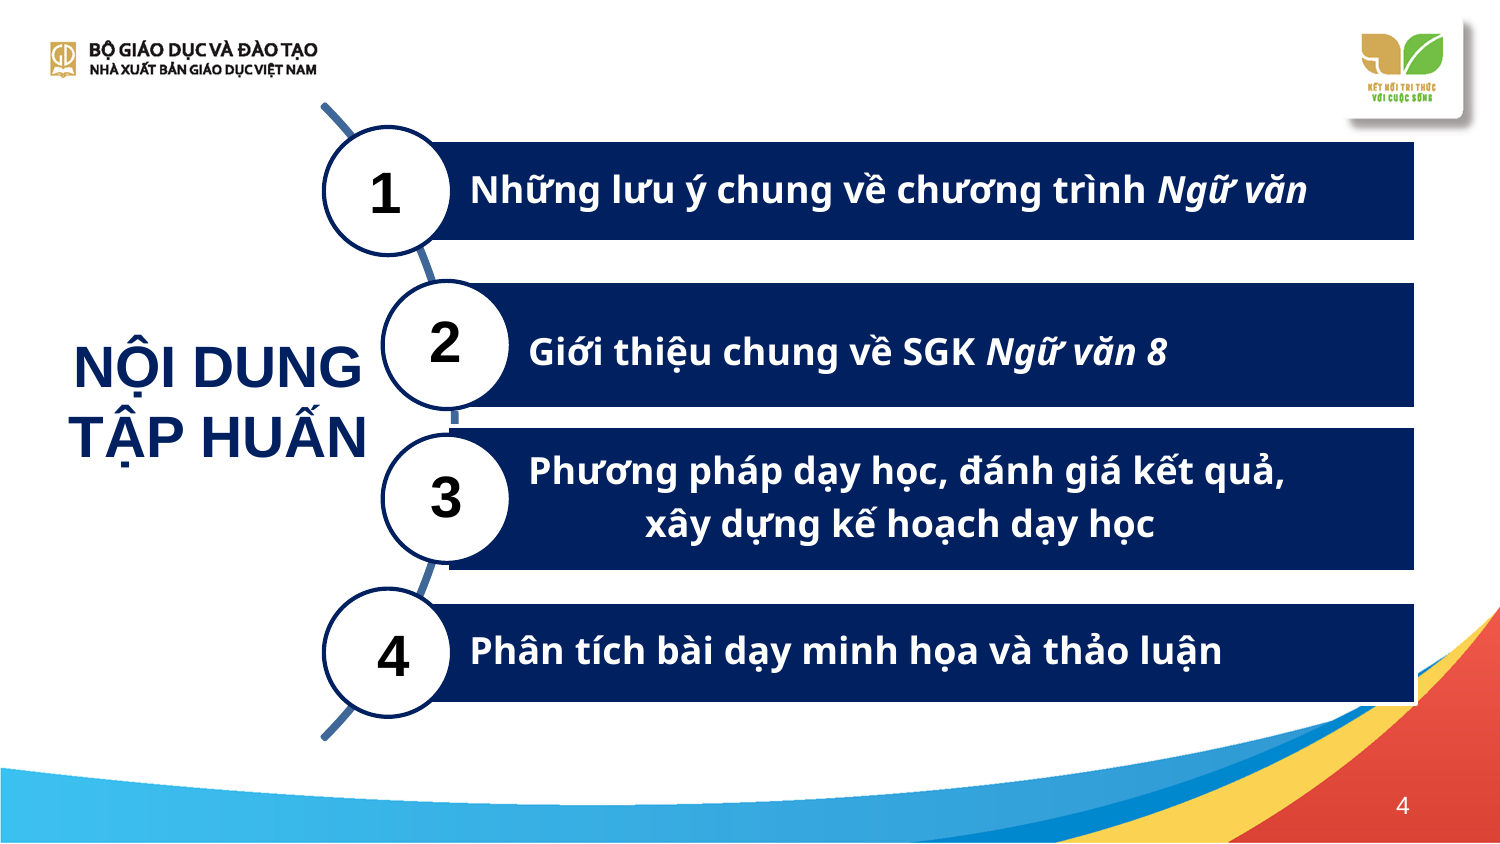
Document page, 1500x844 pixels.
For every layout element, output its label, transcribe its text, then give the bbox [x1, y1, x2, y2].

picture [0, 0, 1500, 844]
slide_number 4 [1074, 782, 1425, 827]
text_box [312, 88, 1426, 756]
text_box NỘI DUNG TẬP HUẤN [37, 321, 307, 547]
